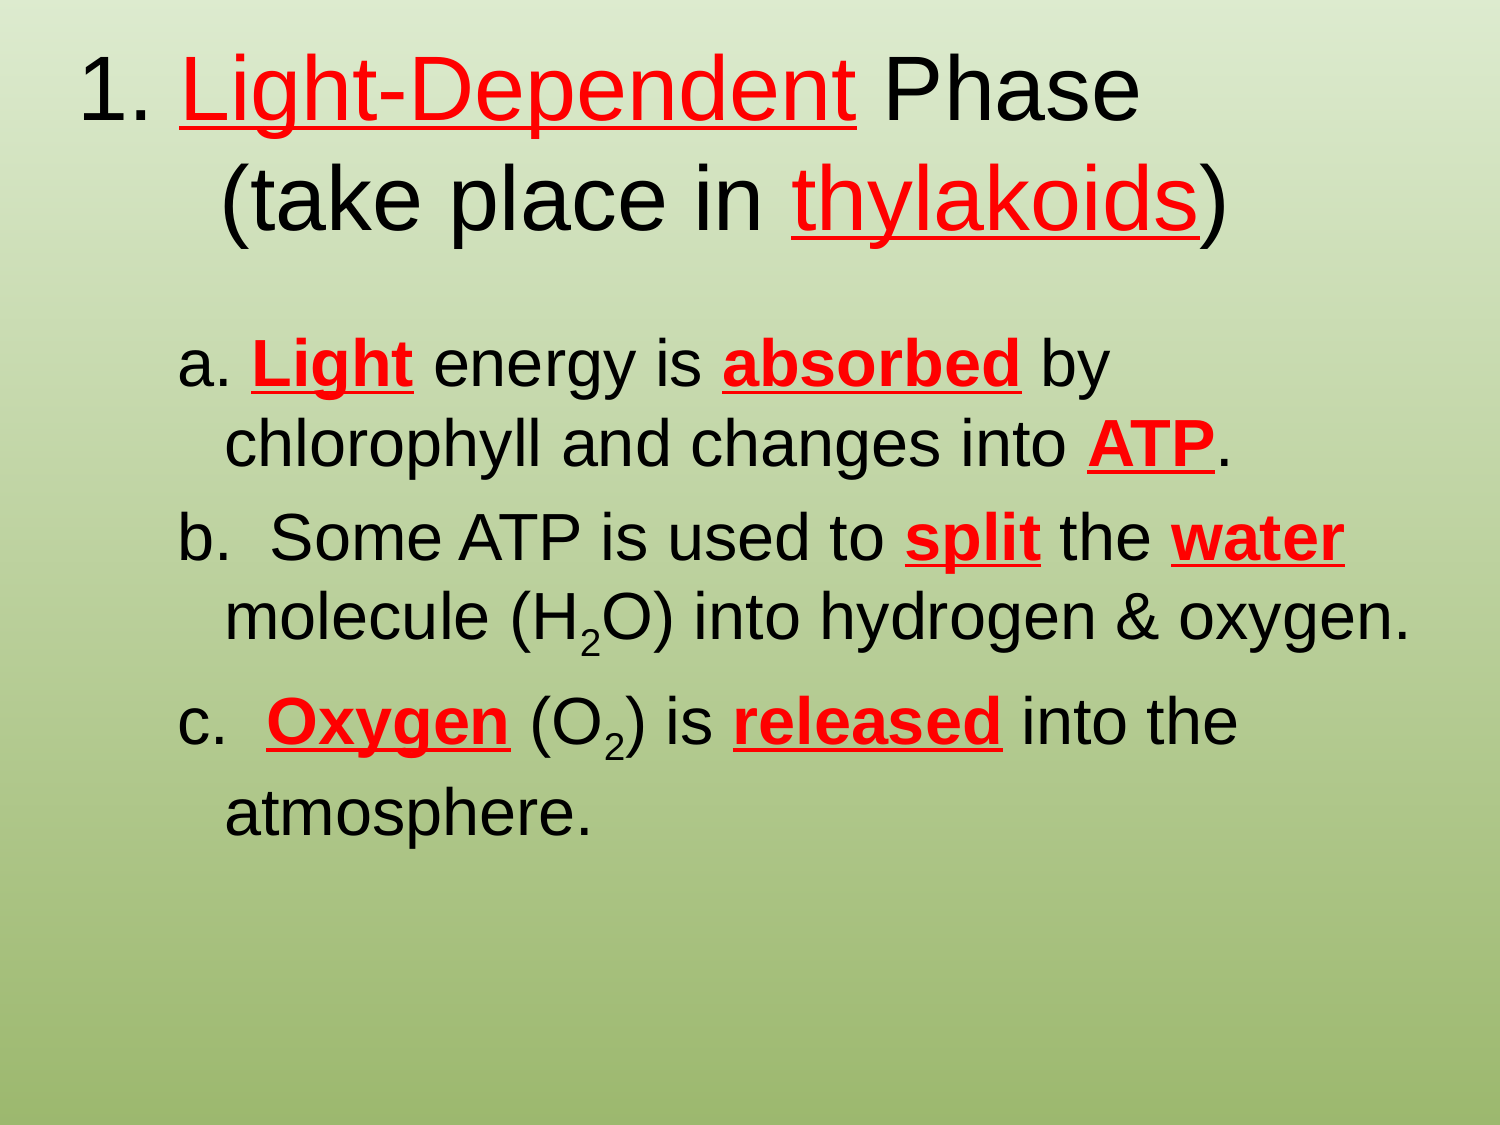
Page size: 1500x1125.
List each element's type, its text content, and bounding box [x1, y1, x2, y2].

title 1. Light-Dependent Phase (take place in thylakoids) [0, 44, 1451, 233]
list a. Light energy is absorbed by chlorophyll and changes into ATP. b. Some ATP is used to split the water molecule (H2O) into hydrogen & oxygen. c. Oxygen (O2) is released into the atmosphere. [87, 312, 1438, 1056]
